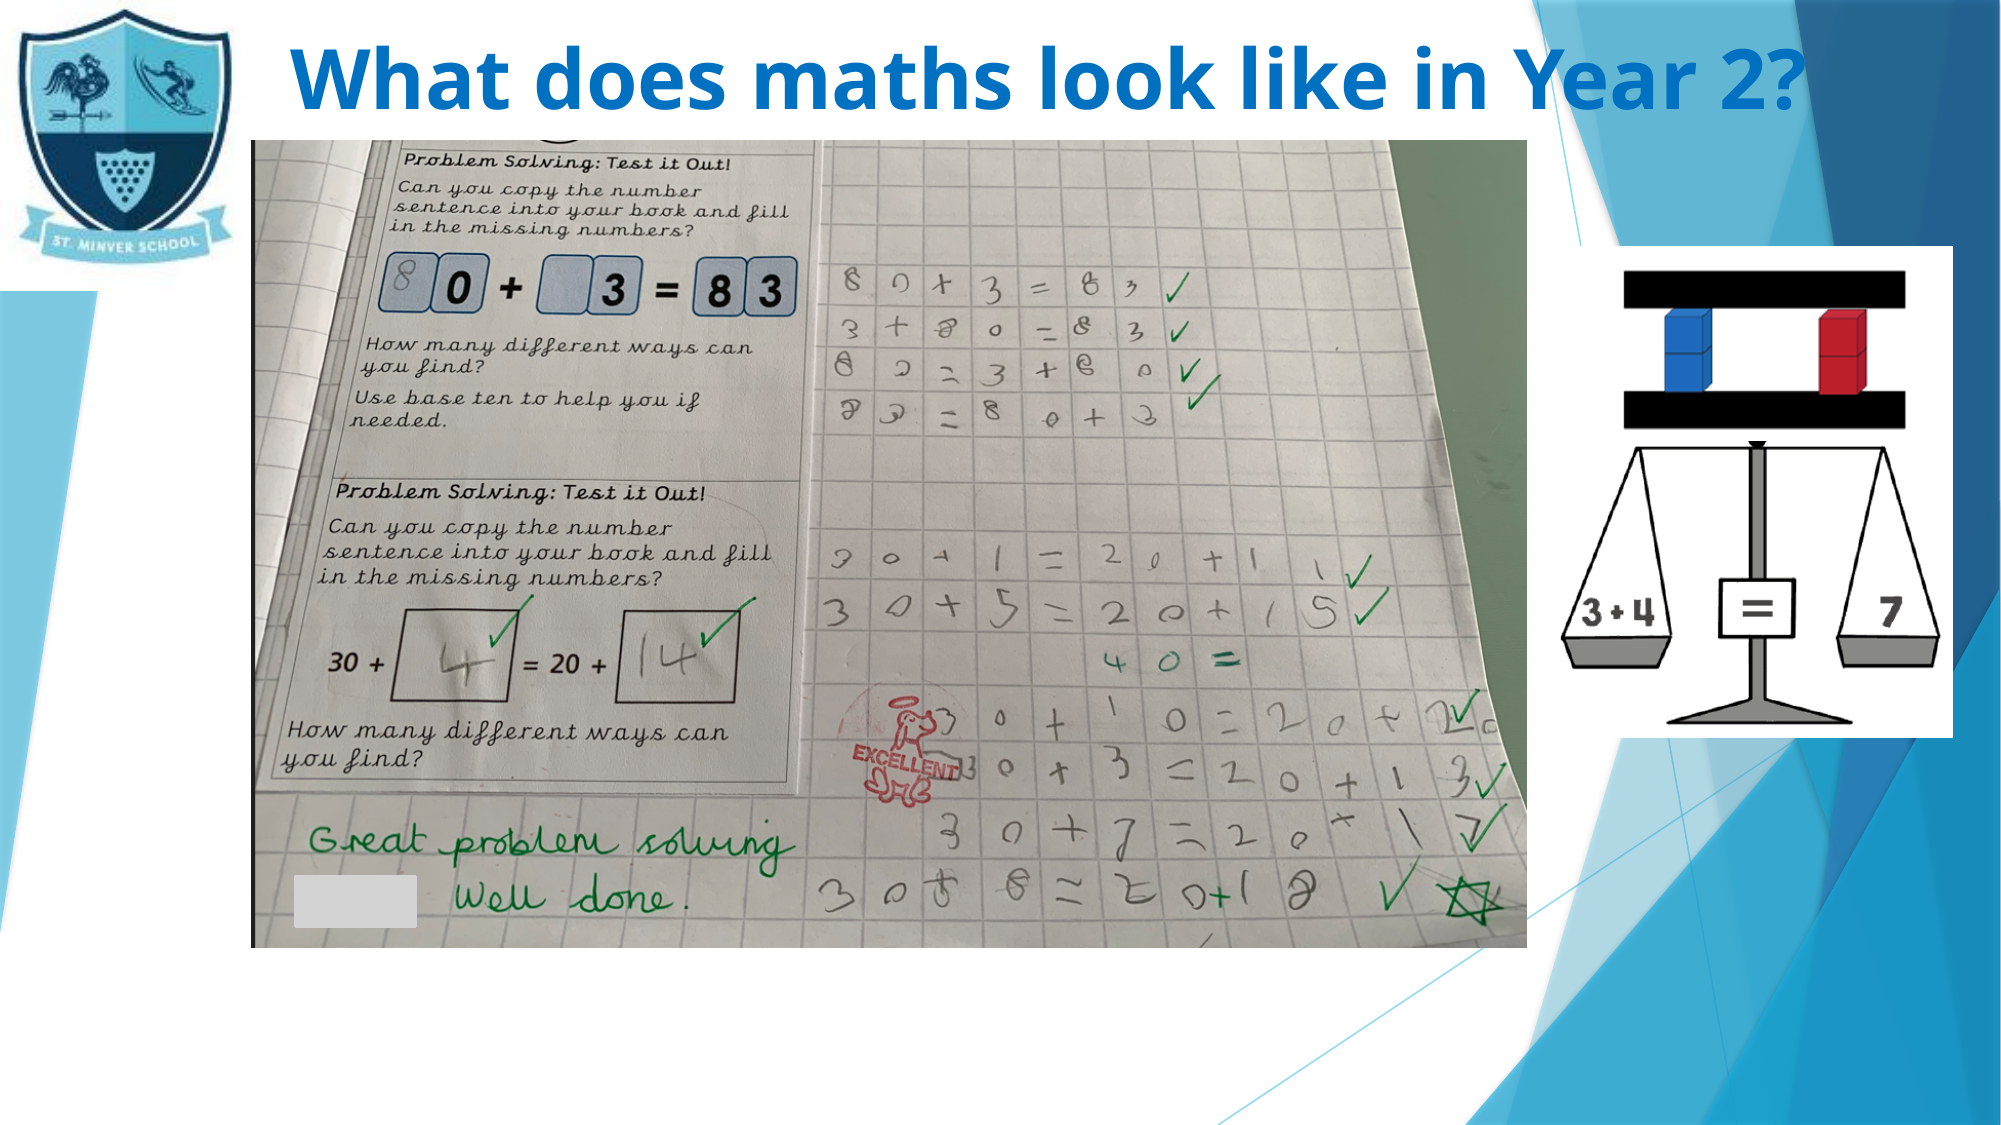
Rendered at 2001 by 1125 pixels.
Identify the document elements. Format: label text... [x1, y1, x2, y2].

picture [1544, 246, 1954, 738]
picture [0, 0, 1528, 948]
text_box [1532, 184, 1900, 246]
text_box [257, 4, 1874, 121]
text_box What does maths look like in Year 2? [275, 18, 2000, 184]
